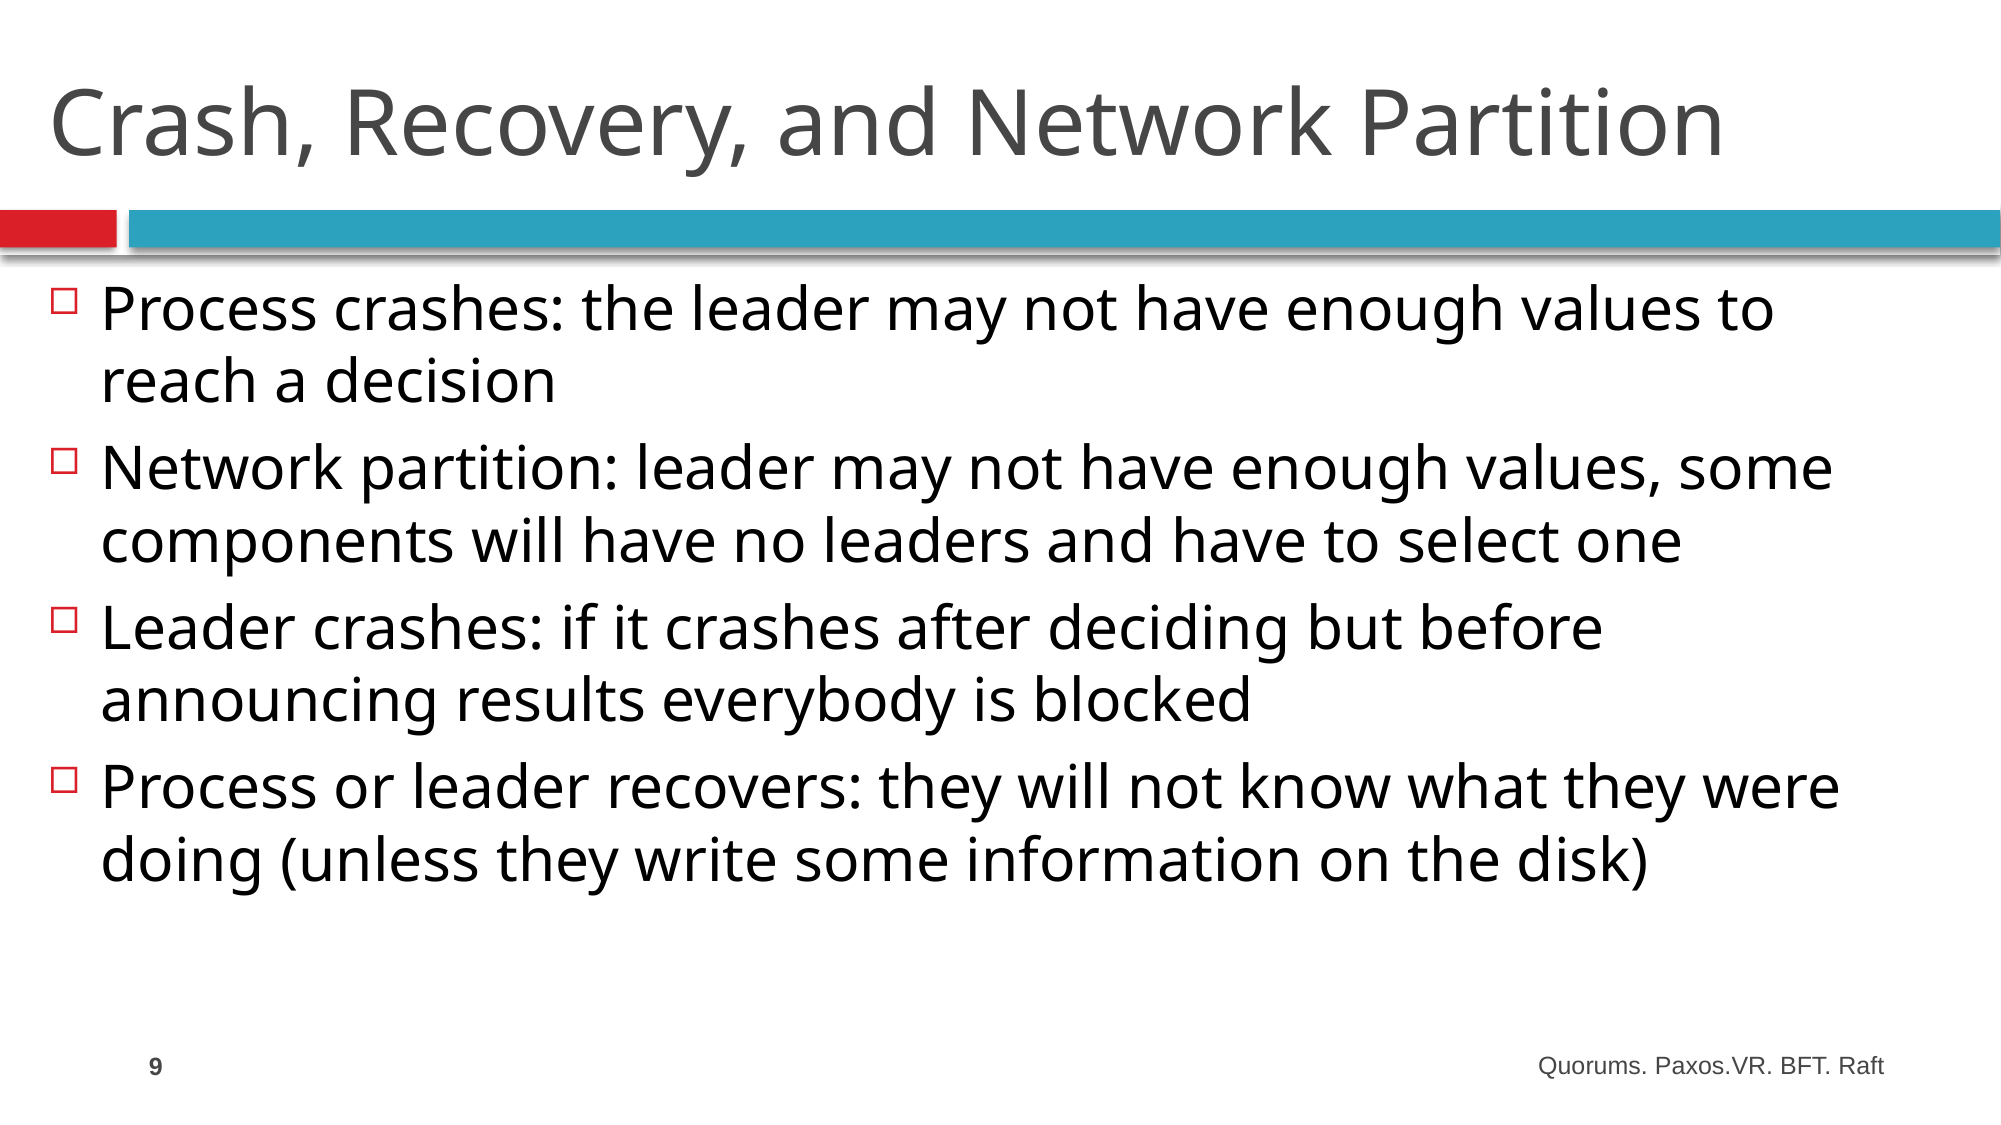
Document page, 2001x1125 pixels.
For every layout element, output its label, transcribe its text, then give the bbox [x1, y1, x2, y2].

footer Quorums. Paxos.VR. BFT. Raft [1133, 1042, 1900, 1103]
slide_number 9 [134, 1042, 568, 1103]
title Crash, Recovery, and Network Partition [33, 37, 1967, 200]
list Process crashes: the leader may not have enough values to reach a decision Network partition: leader may not have enough values, some components will have no leaders and have to select one Leader crashes: if it crashes after deciding but before announcing results everybody is blocked Process or leader recovers: they will not know what they were doing (unless they write some information on the disk) [33, 262, 1967, 1100]
